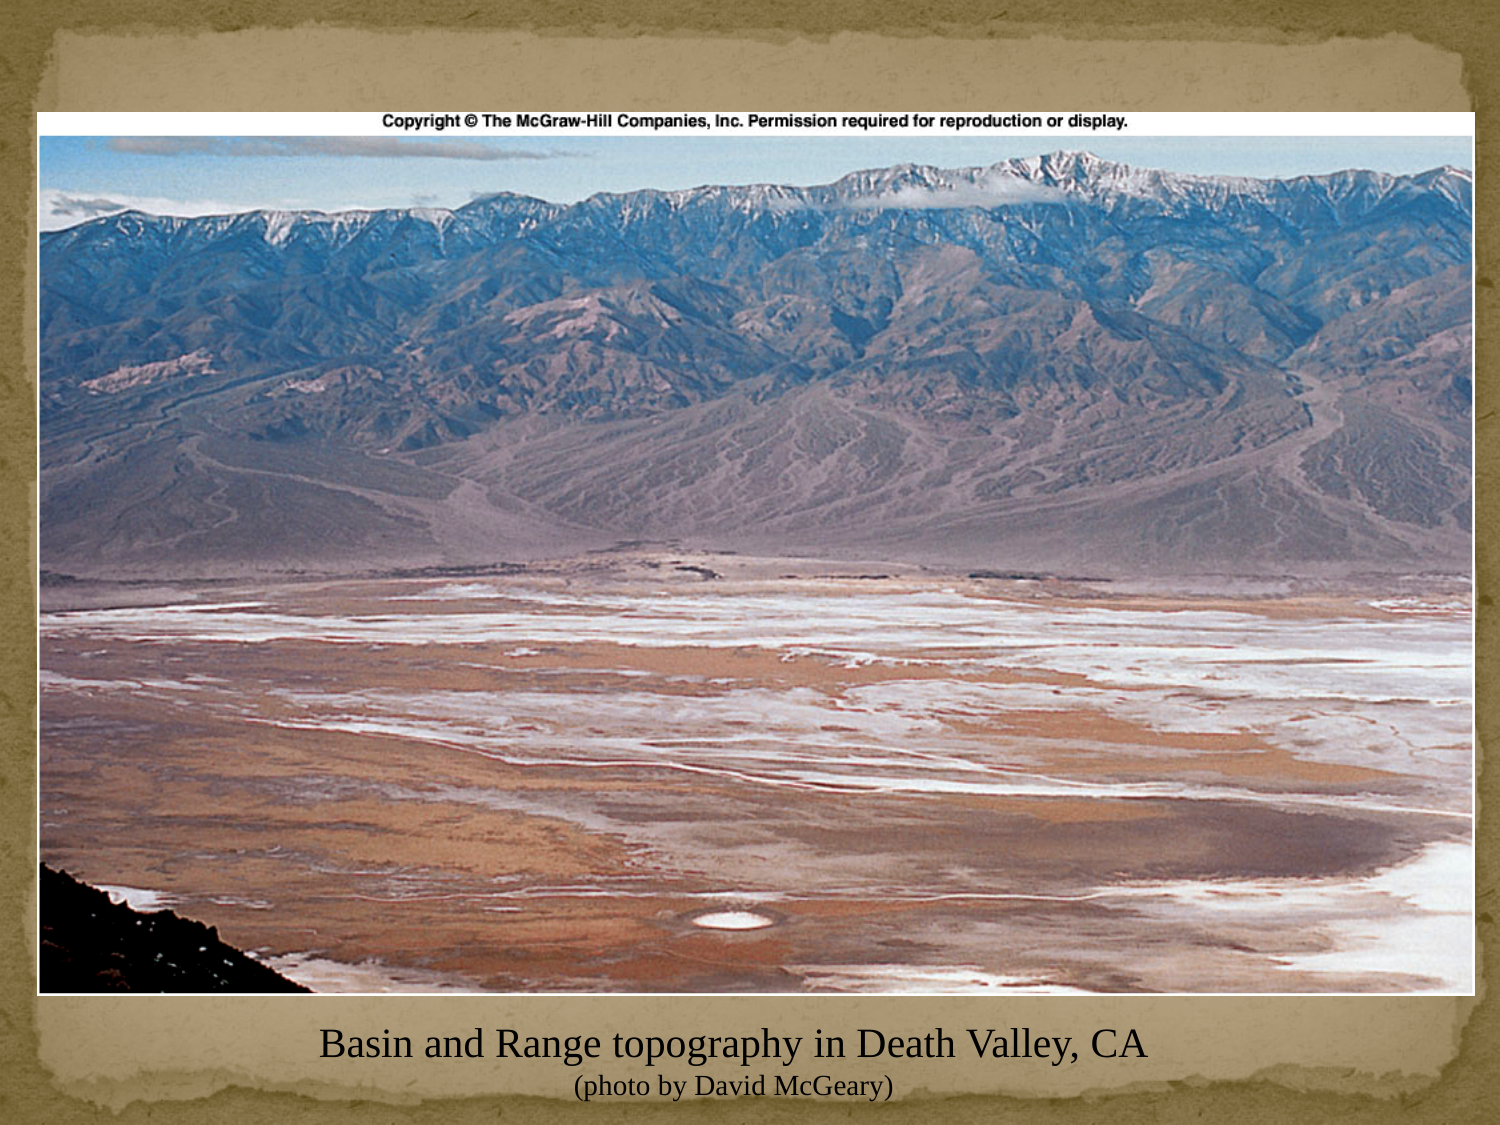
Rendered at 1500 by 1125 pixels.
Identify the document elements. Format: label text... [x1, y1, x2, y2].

text_box Basin and Range topography in Death Valley, CA (photo by David McGeary) [303, 1008, 1165, 1109]
picture [37, 112, 1475, 996]
